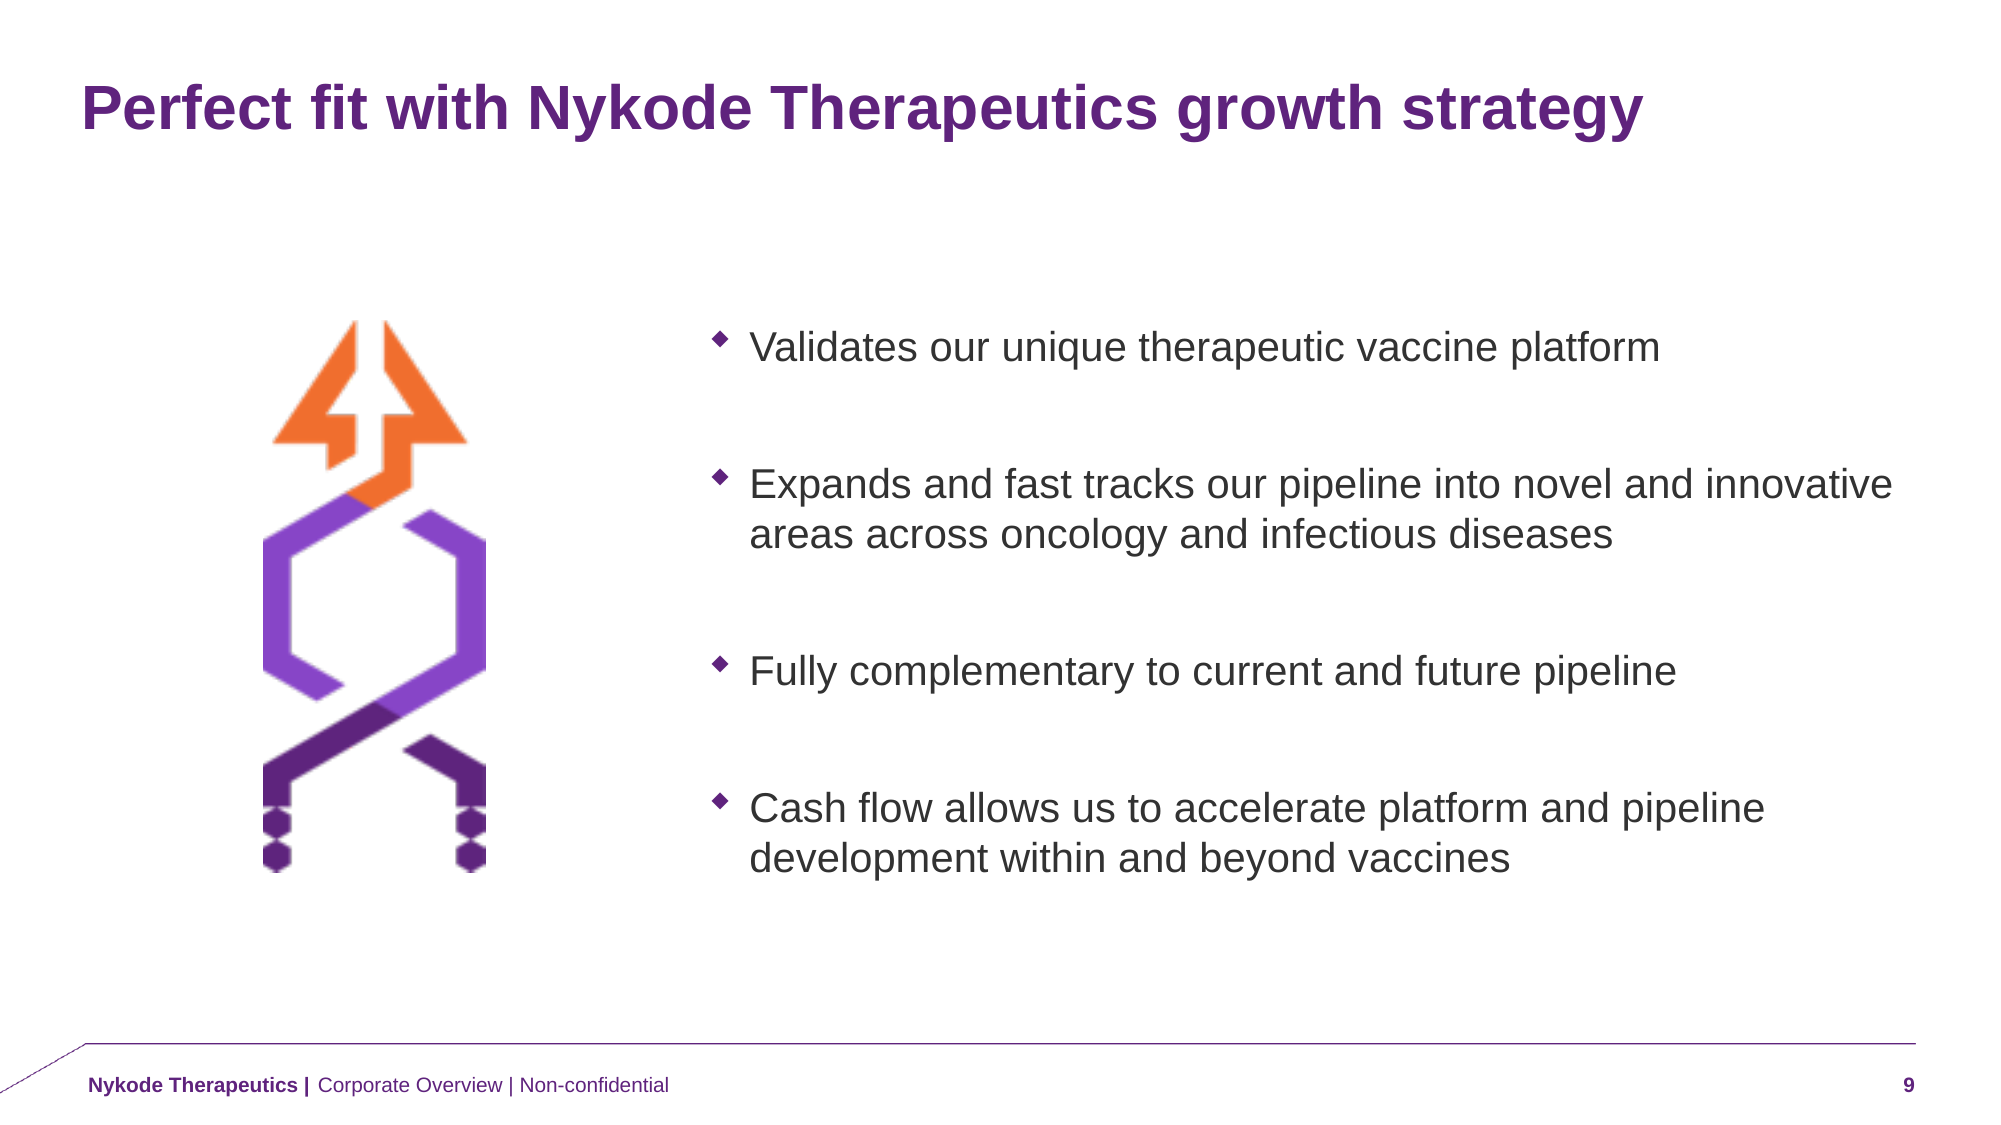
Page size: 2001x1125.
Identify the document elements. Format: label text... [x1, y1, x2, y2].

slide_number 9 [1464, 1074, 1915, 1099]
list Validates our unique therapeutic vaccine platform Expands and fast tracks our pipeline into novel and innovative areas across oncology and infectious diseases Fully complementary to current and future pipeline Cash flow allows us to accelerate platform and pipeline development within and beyond vaccines [708, 320, 1915, 993]
title Perfect fit with Nykode Therapeutics growth strategy [81, 75, 1913, 135]
picture [263, 320, 486, 873]
footer Corporate Overview | Non-confidential [317, 1074, 993, 1099]
picture [0, 1043, 1924, 1094]
